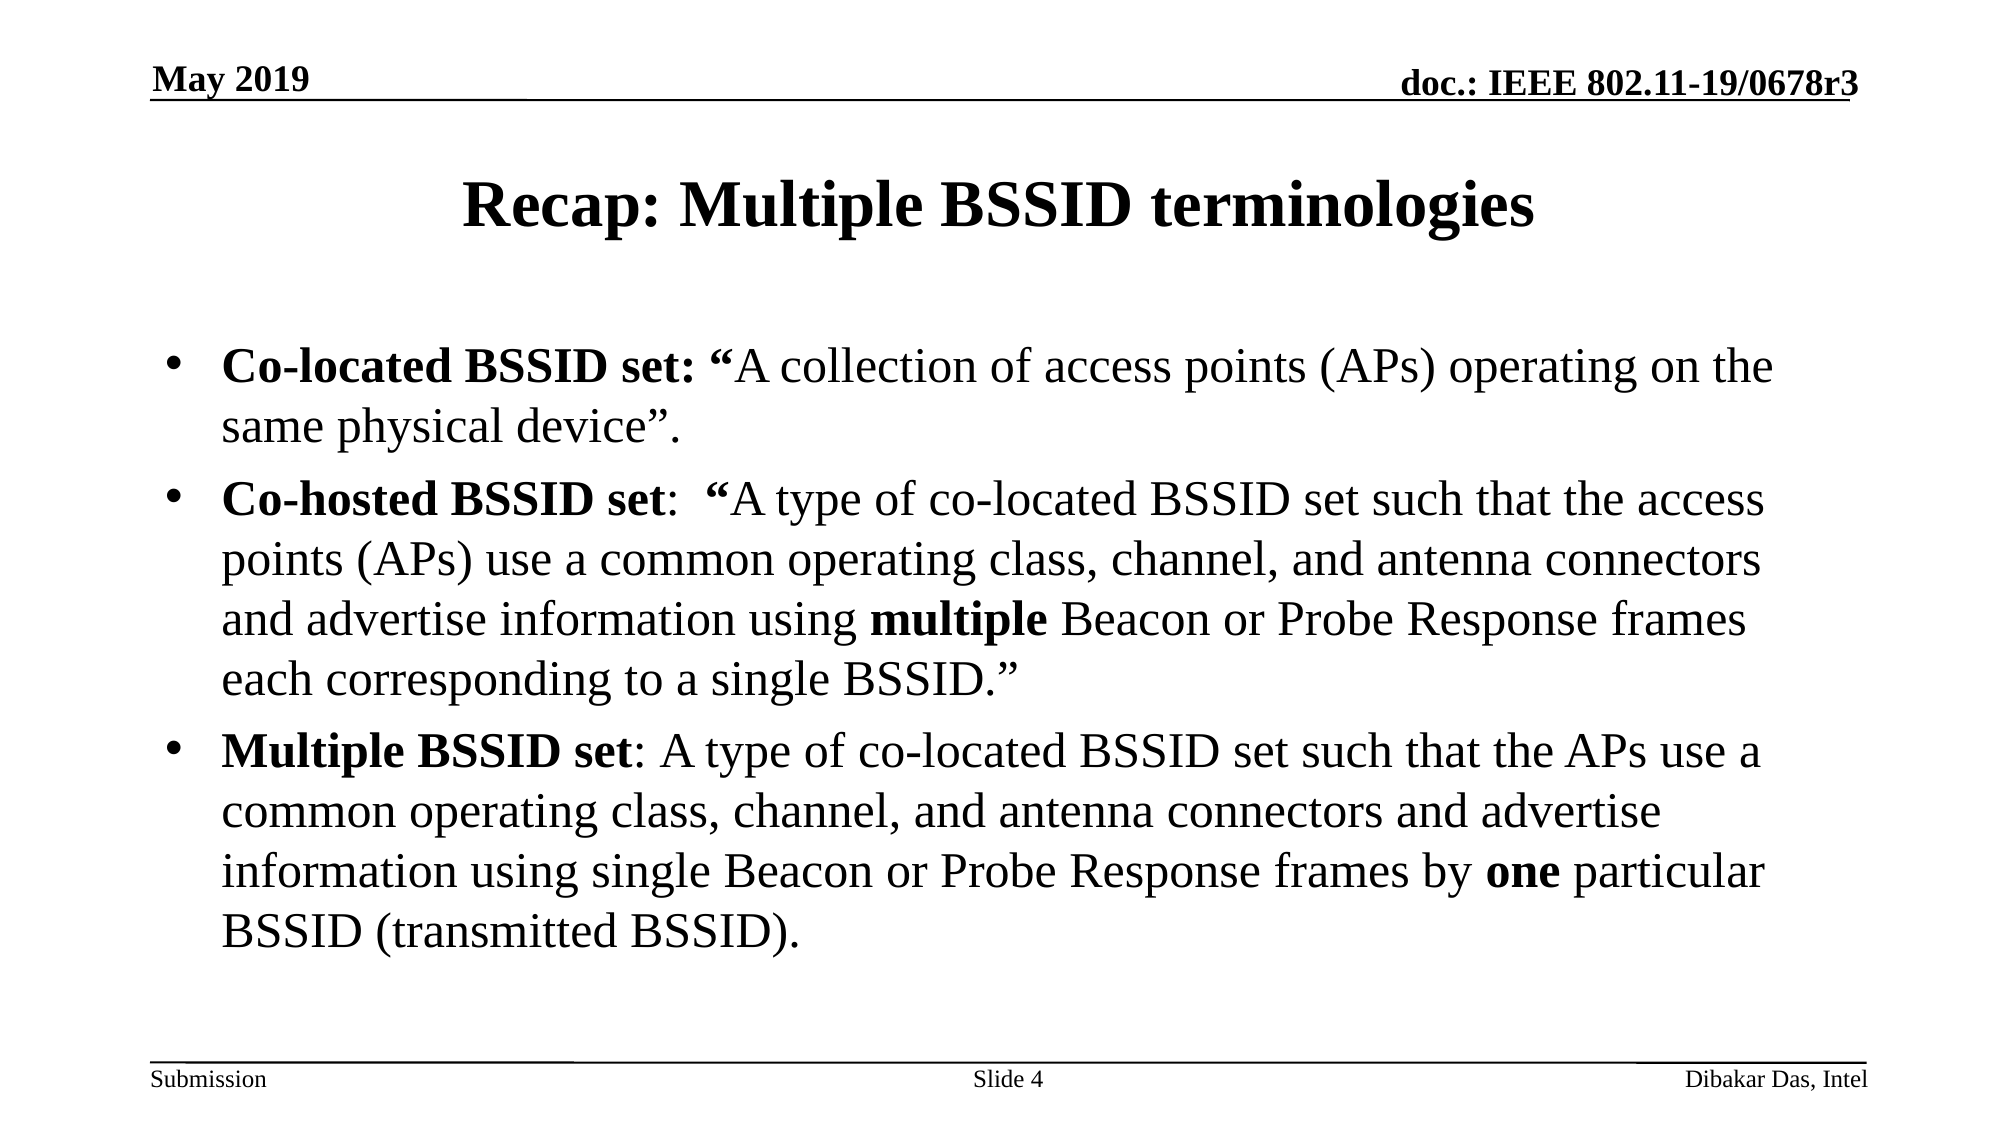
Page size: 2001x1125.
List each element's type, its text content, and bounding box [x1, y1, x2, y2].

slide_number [152, 54, 563, 100]
slide_number Slide 4 [950, 1061, 1067, 1123]
list Co-located BSSID set: “A collection of access points (APs) operating on the same physical device”. Co-hosted BSSID set: “A type of co-located BSSID set such that the access points (APs) use a common operating class, channel, and antenna connectors and advertise information using multiple Beacon or Probe Response frames each corresponding to a single BSSID.” Multiple BSSID set: A type of co-located BSSID set such that the APs use a common operating class, channel, and antenna connectors and advertise information using single Beacon or Probe Response frames by one particular BSSID (transmitted BSSID). [149, 324, 1850, 1000]
footer Dibakar Das, Intel [1171, 1061, 1869, 1093]
title Recap: Multiple BSSID terminologies [149, 112, 1850, 288]
